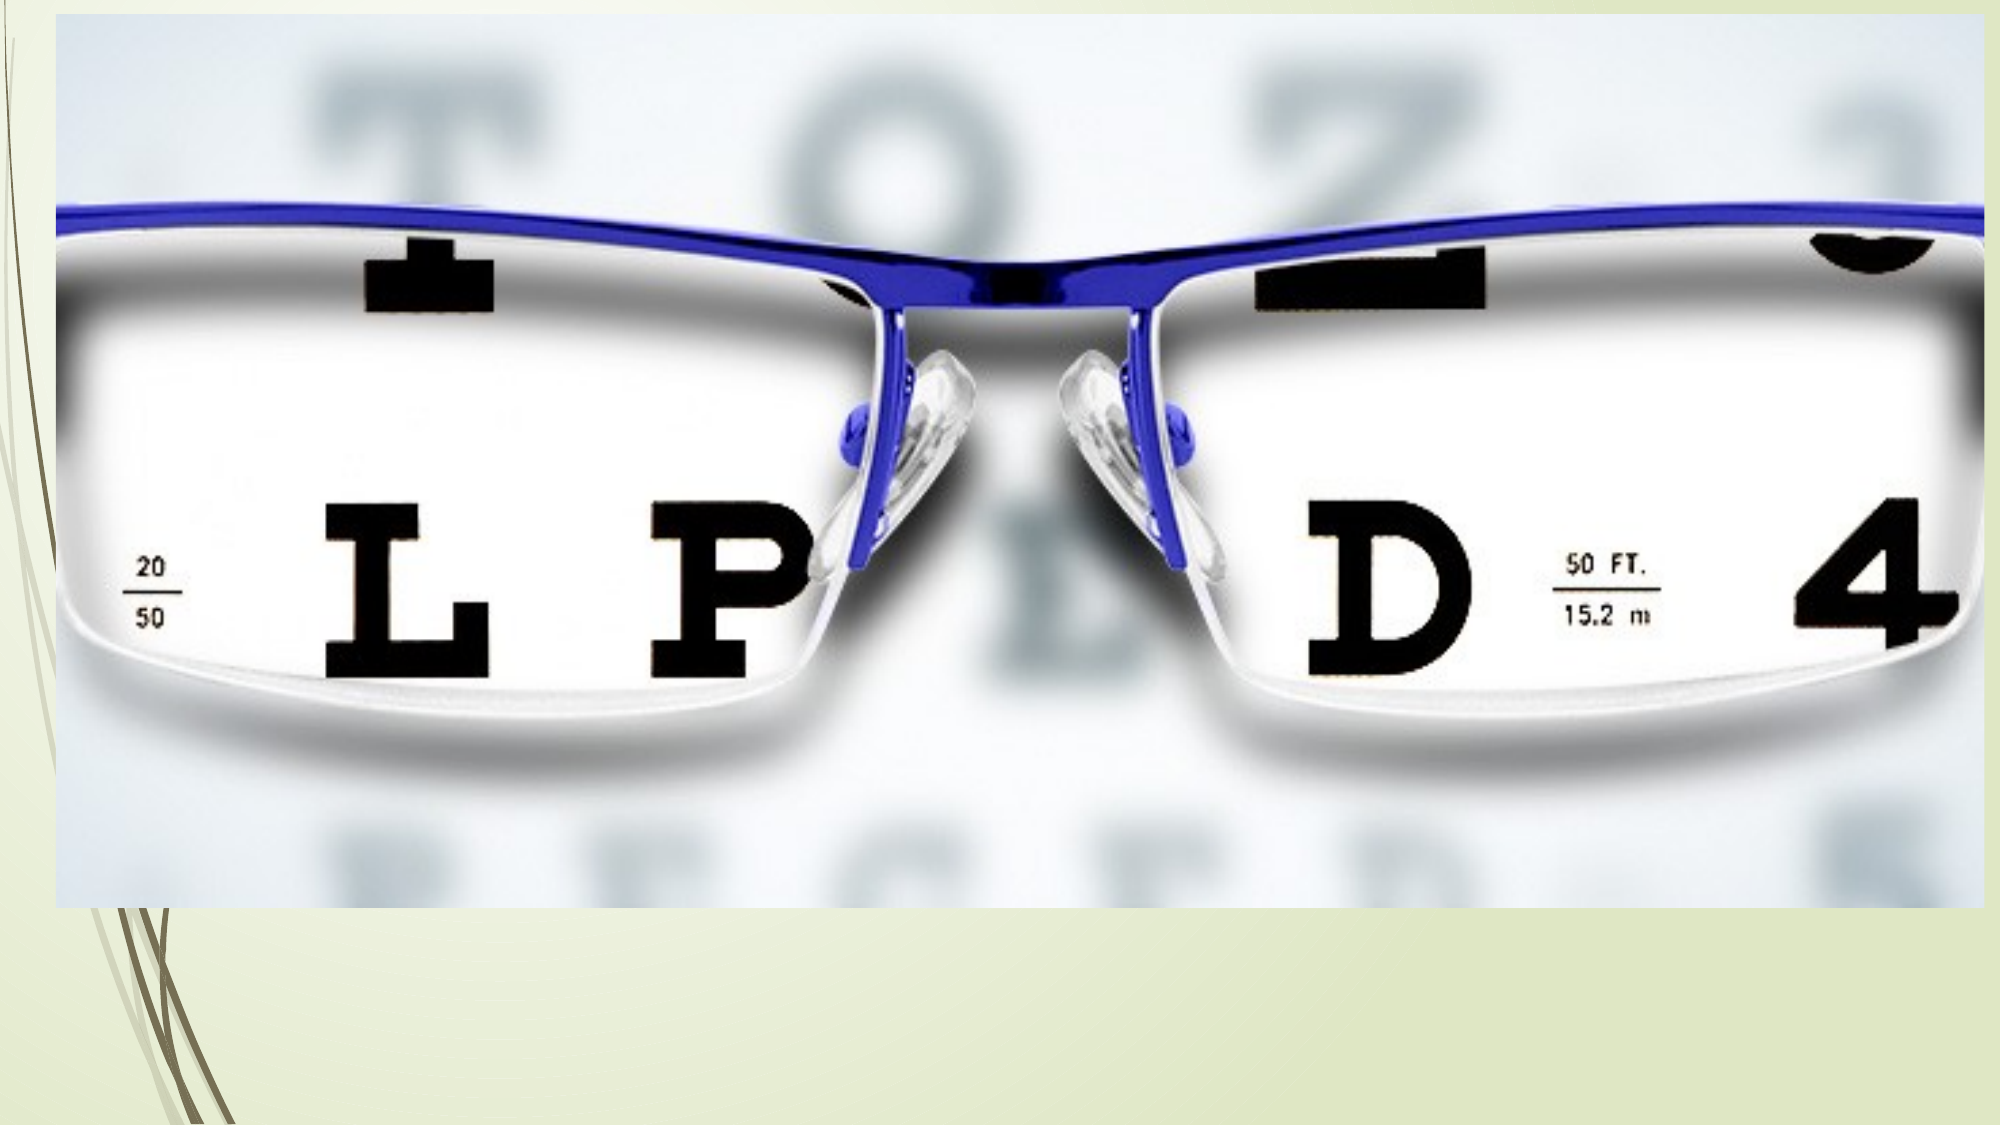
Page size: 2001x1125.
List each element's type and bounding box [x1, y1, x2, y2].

picture [55, 13, 1985, 909]
